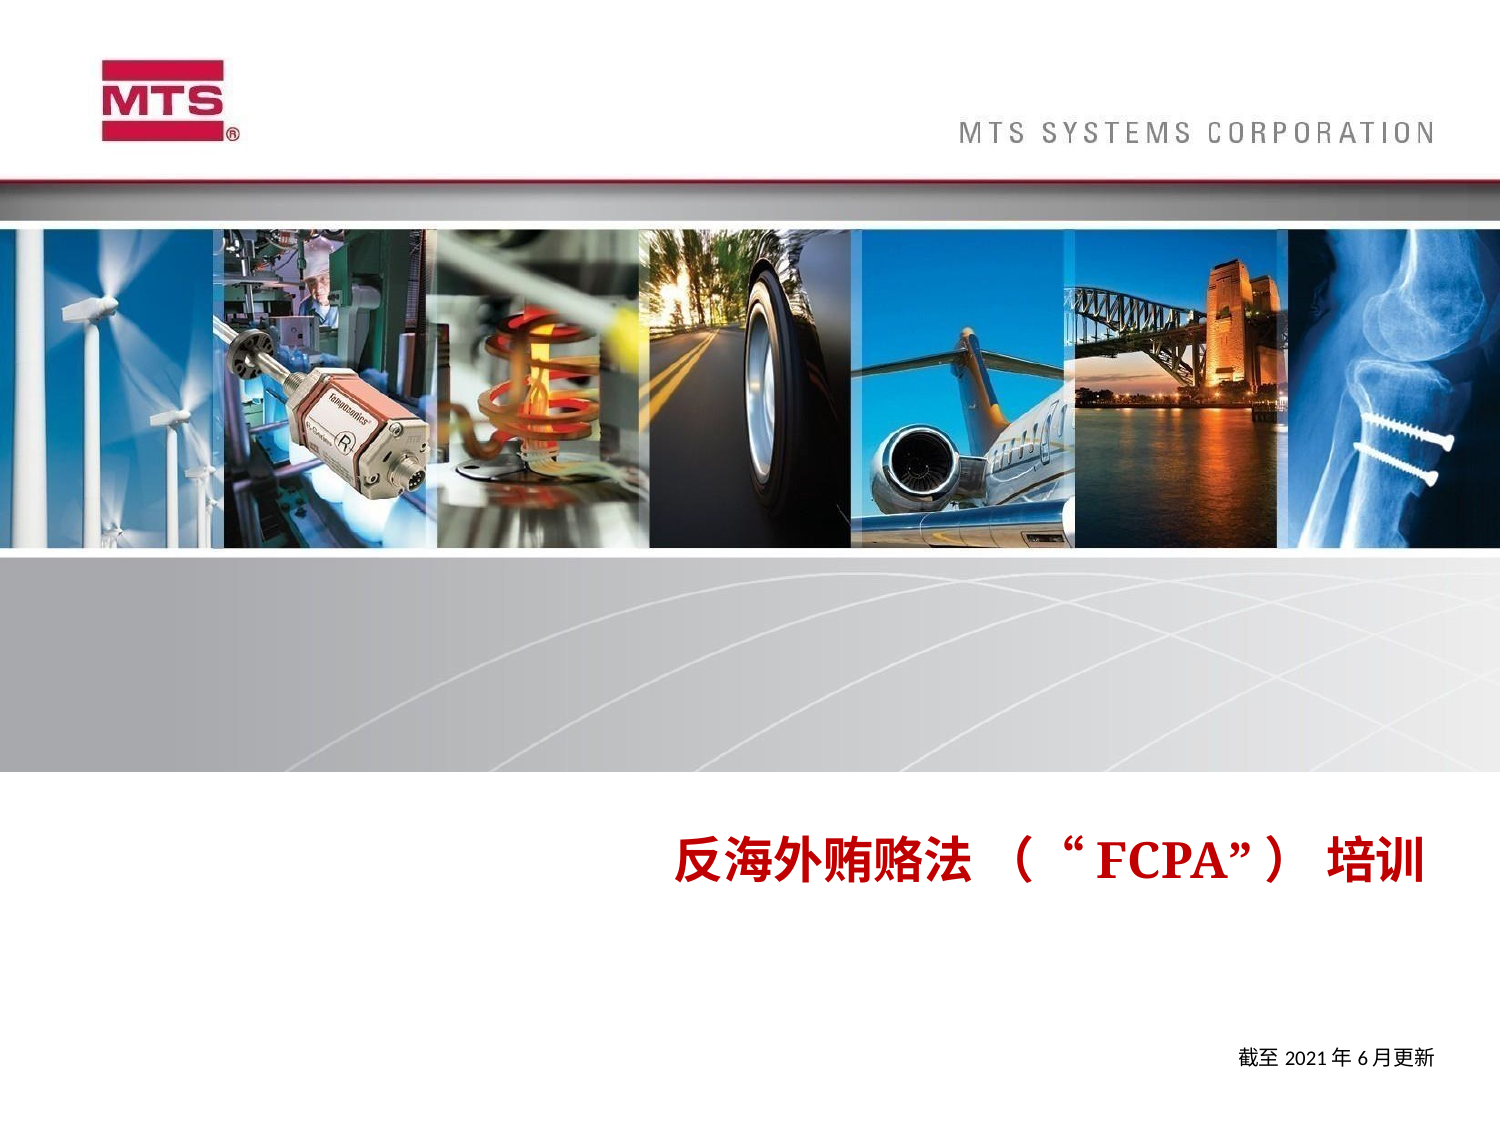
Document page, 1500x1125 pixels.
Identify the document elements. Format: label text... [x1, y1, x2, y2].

text_box 反海外贿赂法 （“FCPA”） 培训 [540, 826, 1426, 889]
picture [0, 54, 1500, 772]
text_box 截至2021年6月更新 [699, 1037, 1450, 1078]
